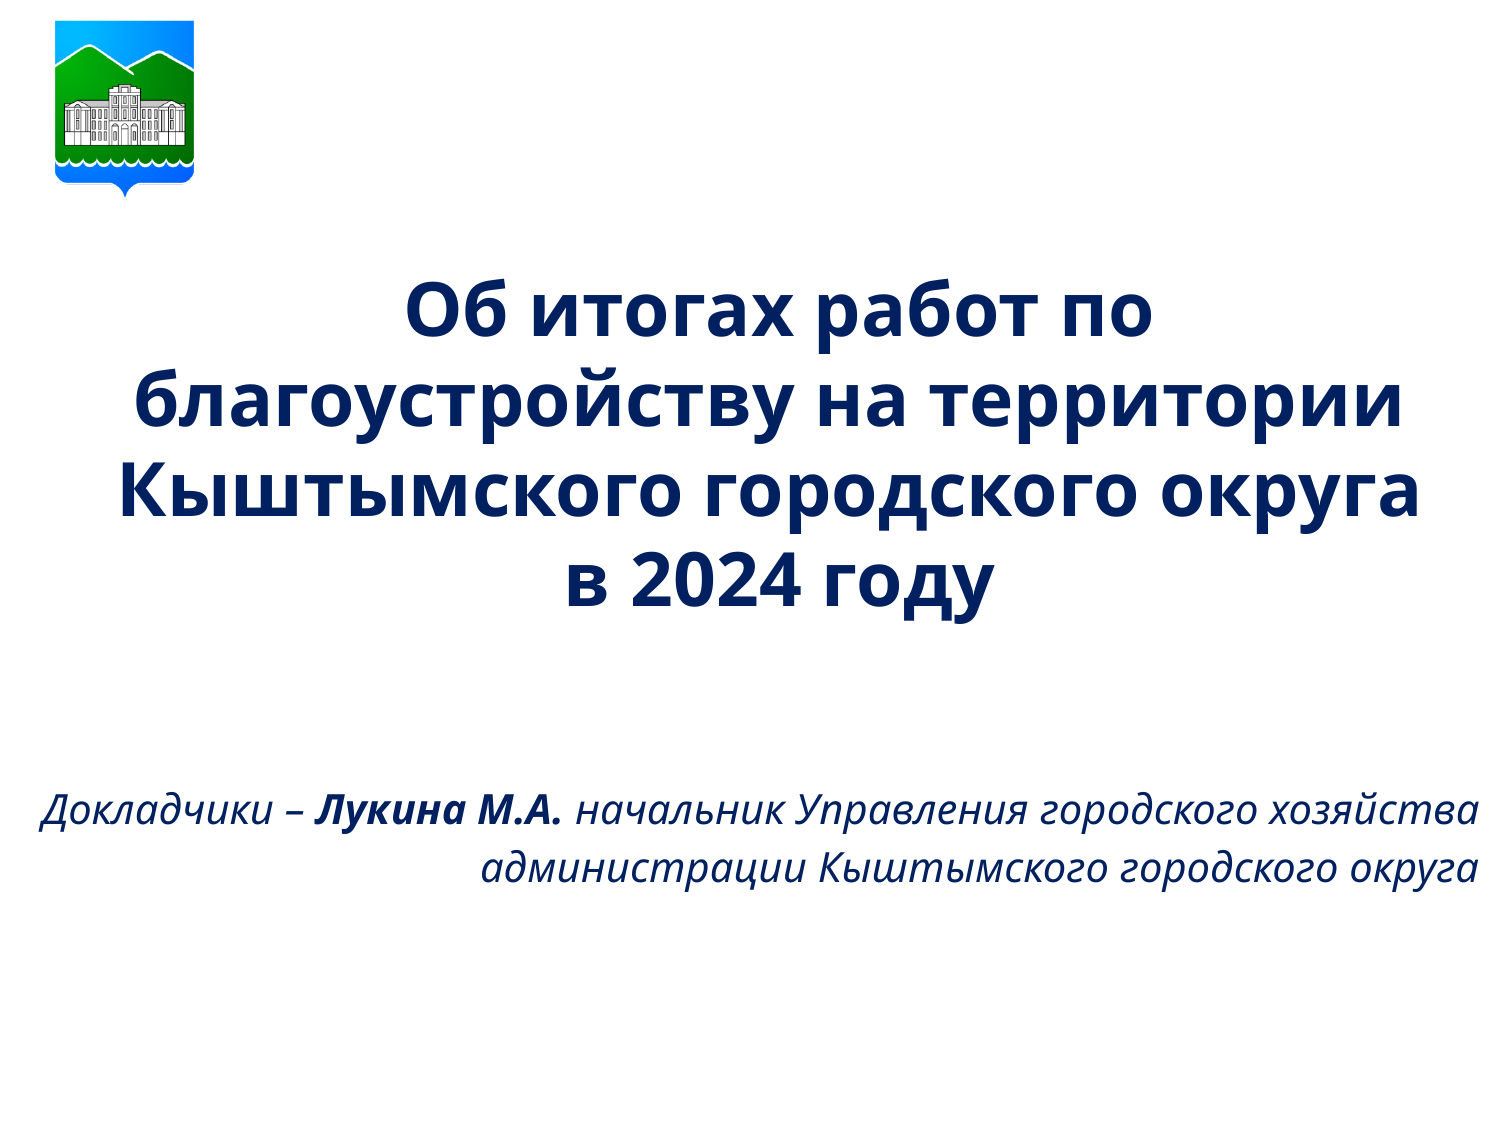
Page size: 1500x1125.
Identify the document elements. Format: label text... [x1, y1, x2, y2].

picture [52, 18, 195, 204]
subtitle Докладчики – Лукина М.А. начальник Управления городского хозяйства администрации Кыштымского городского округа [24, 775, 1495, 1098]
title Об итогах работ по благоустройству на территории Кыштымского городского округа в 2024 году [100, 278, 1459, 521]
